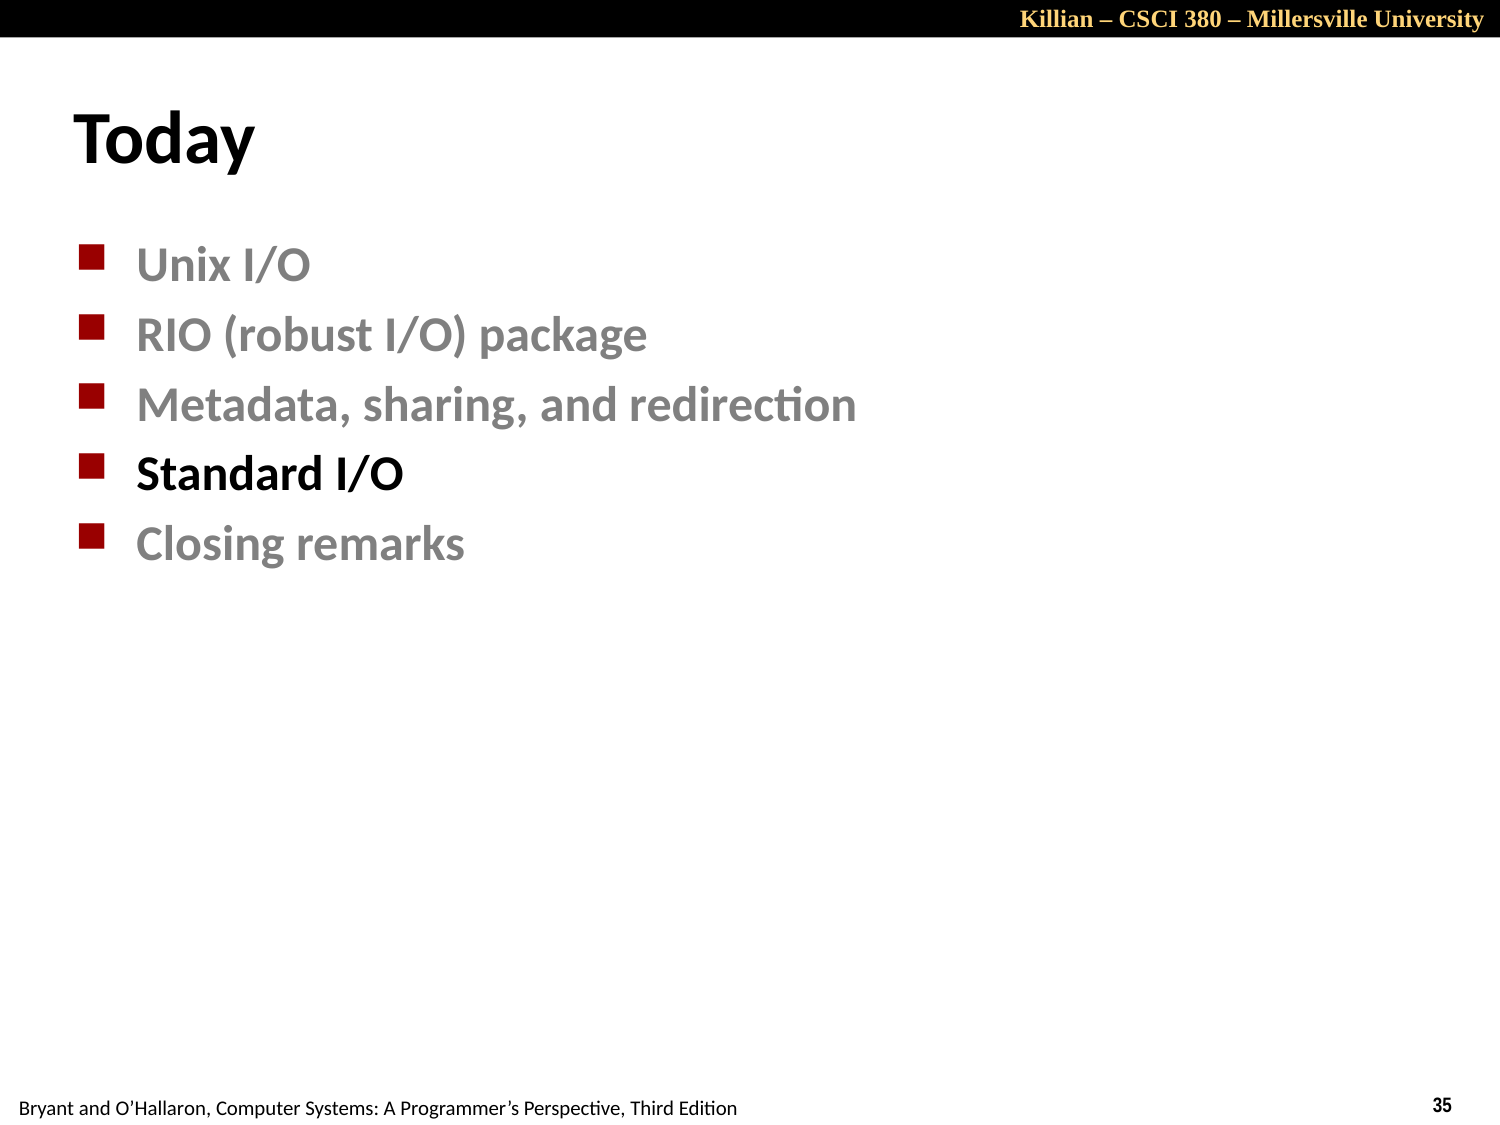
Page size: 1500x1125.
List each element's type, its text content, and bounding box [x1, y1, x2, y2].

list Unix I/O RIO (robust I/O) package Metadata, sharing, and redirection Standard I/O Closing remarks [64, 223, 1361, 1040]
title Today [58, 71, 1305, 197]
